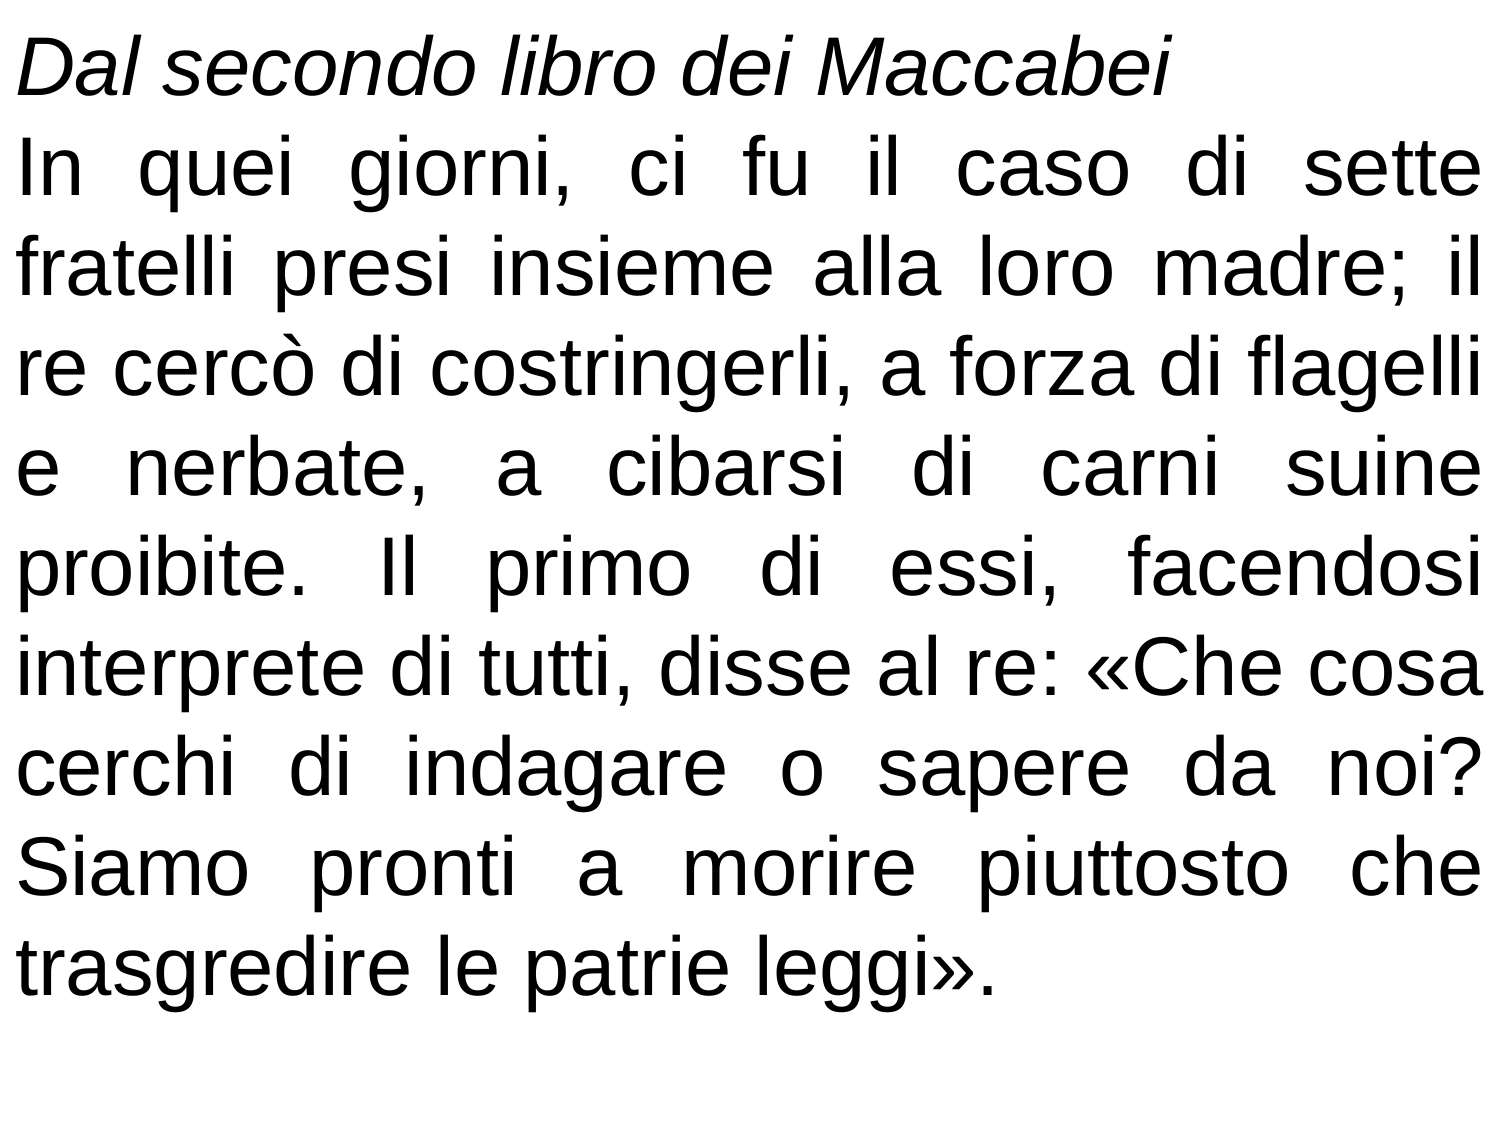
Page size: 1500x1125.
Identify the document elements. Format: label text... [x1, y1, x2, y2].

text_box Dal secondo libro dei Maccabei In quei giorni, ci fu il caso di sette fratelli presi insieme alla loro madre; il re cercò di costringerli, a forza di flagelli e nerbate, a cibarsi di carni suine proibite. Il primo di essi, facendosi interprete di tutti, disse al re: «Che cosa cerchi di indagare o sapere da noi? Siamo pronti a morire piuttosto che trasgredire le patrie leggi». [0, 5, 1500, 1020]
